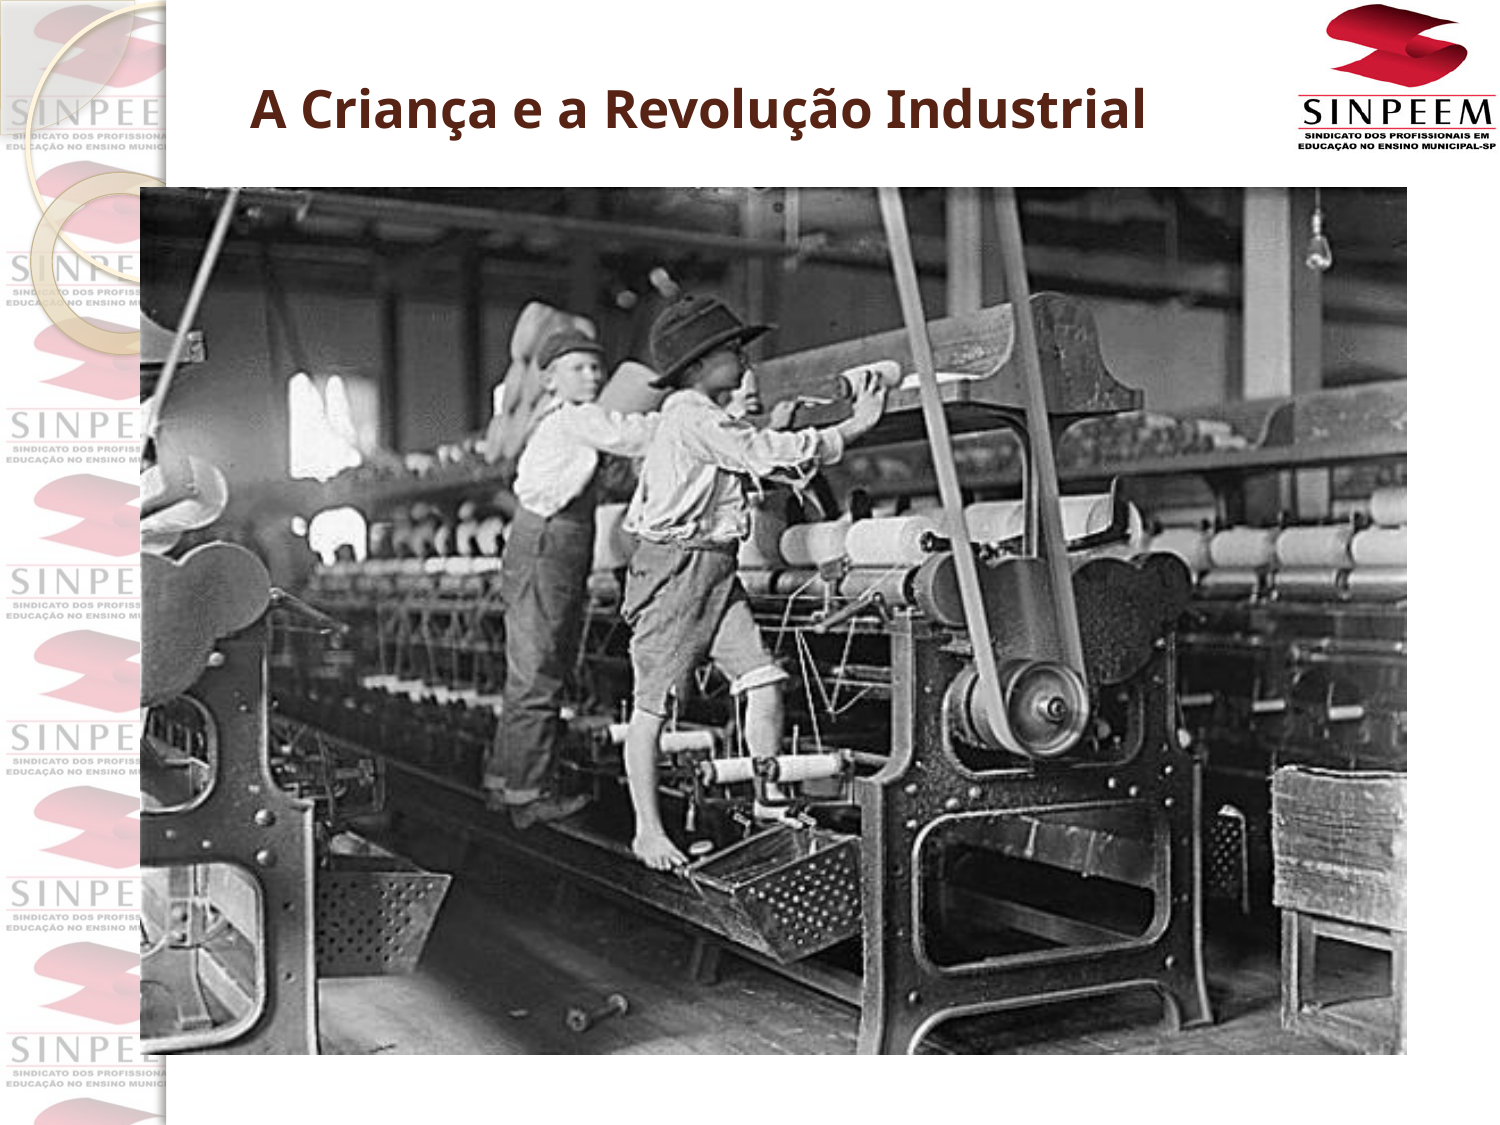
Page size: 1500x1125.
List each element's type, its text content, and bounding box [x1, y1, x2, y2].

title A Criança e a Revolução Industrial [235, 45, 1176, 184]
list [140, 187, 1407, 1055]
picture [1293, 0, 1500, 154]
